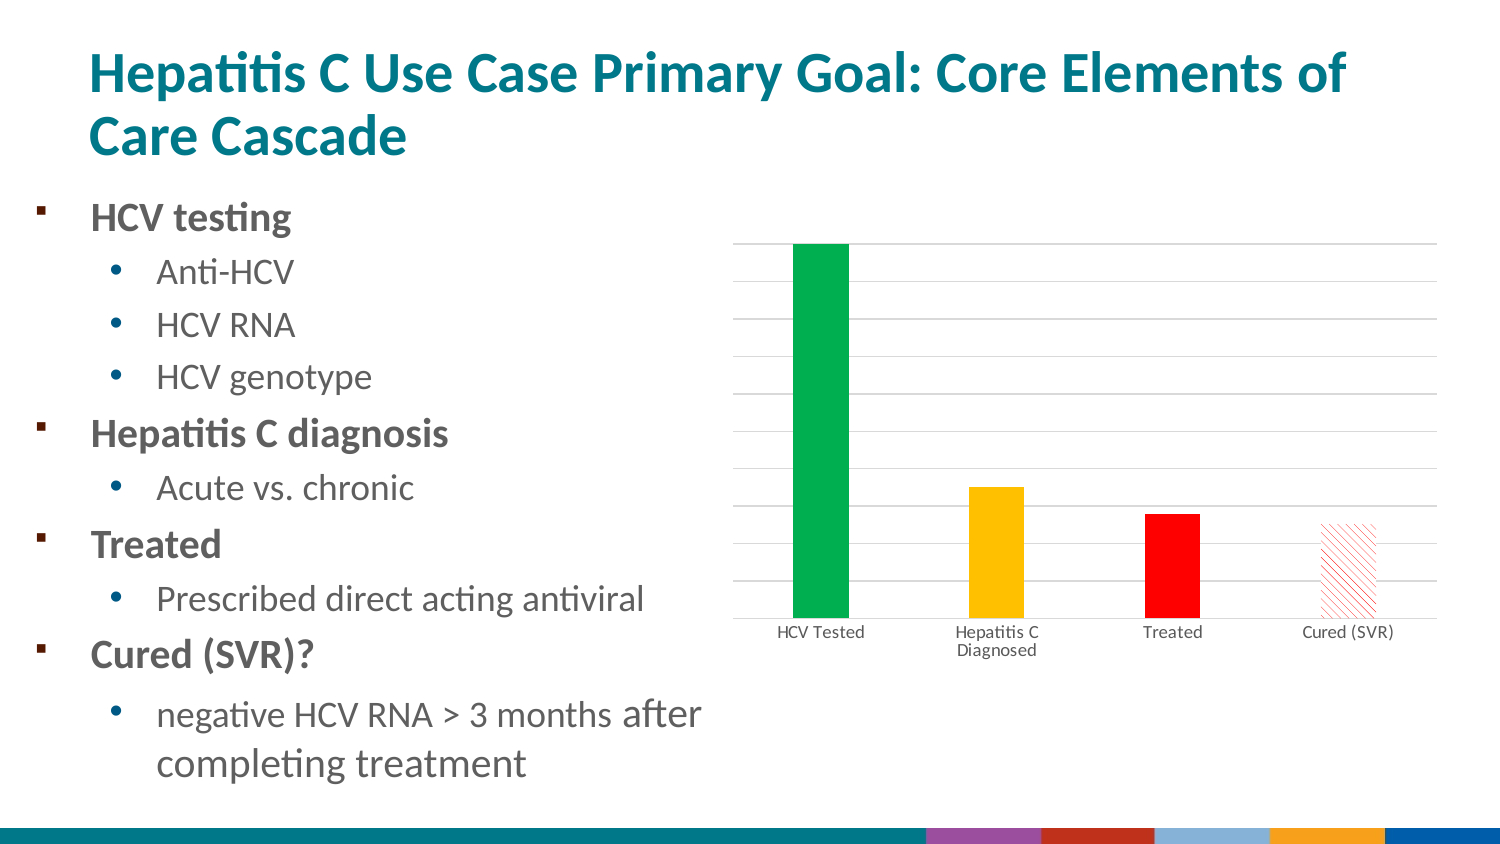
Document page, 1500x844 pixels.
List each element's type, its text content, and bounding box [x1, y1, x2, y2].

picture [0, 828, 1500, 844]
title Hepatitis C Use Case Primary Goal: Core Elements of Care Cascade [75, 33, 1425, 175]
chart [687, 211, 1438, 662]
list HCV testing Anti-HCV HCV RNA HCV genotype Hepatitis C diagnosis Acute vs. chronic Treated Prescribed direct acting antiviral Cured (SVR)? negative HCV RNA > 3 months after completing treatment [19, 182, 750, 698]
